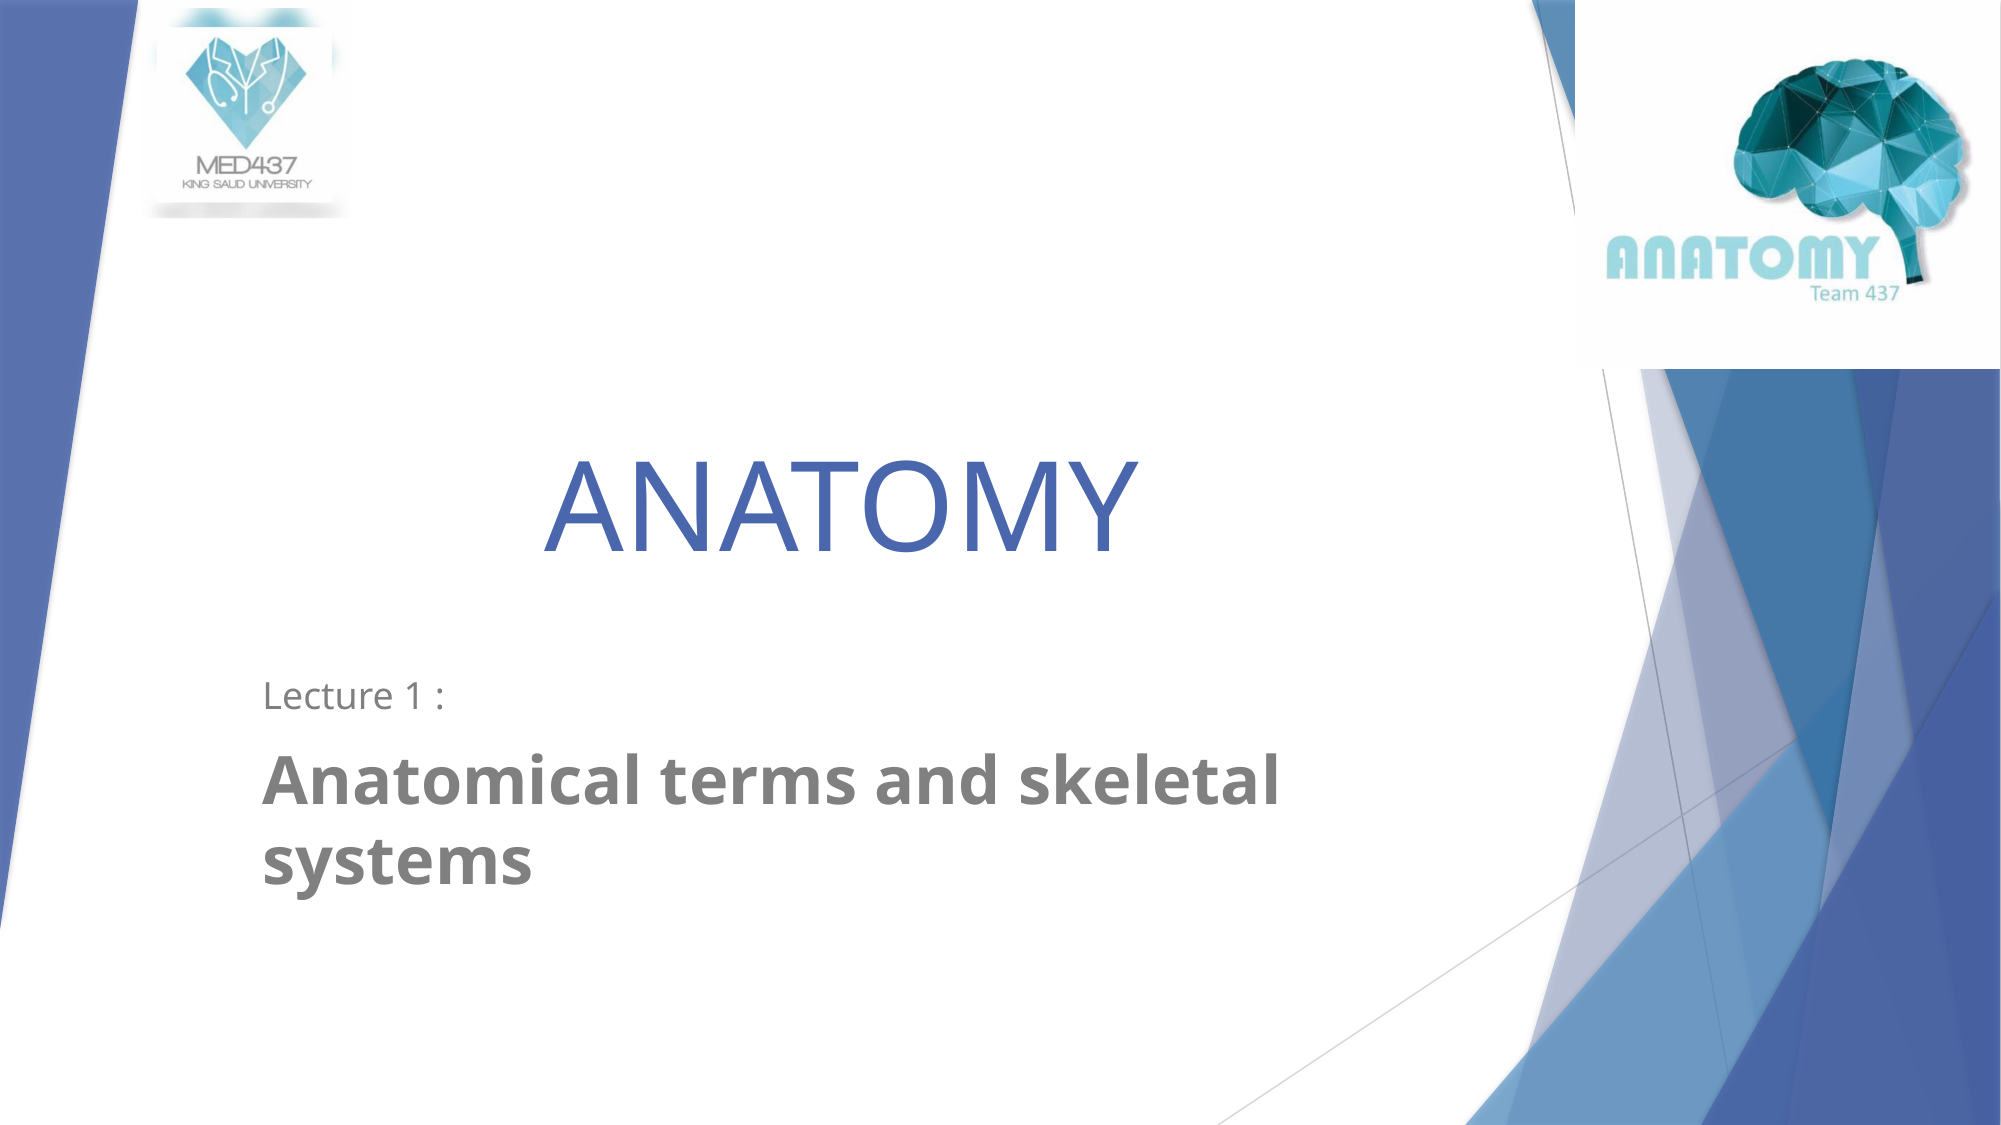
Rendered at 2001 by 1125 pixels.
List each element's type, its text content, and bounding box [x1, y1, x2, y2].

picture [141, 1, 351, 219]
subtitle Lecture 1 : Anatomical terms and skeletal systems [247, 664, 1522, 845]
picture [1575, 0, 2000, 369]
